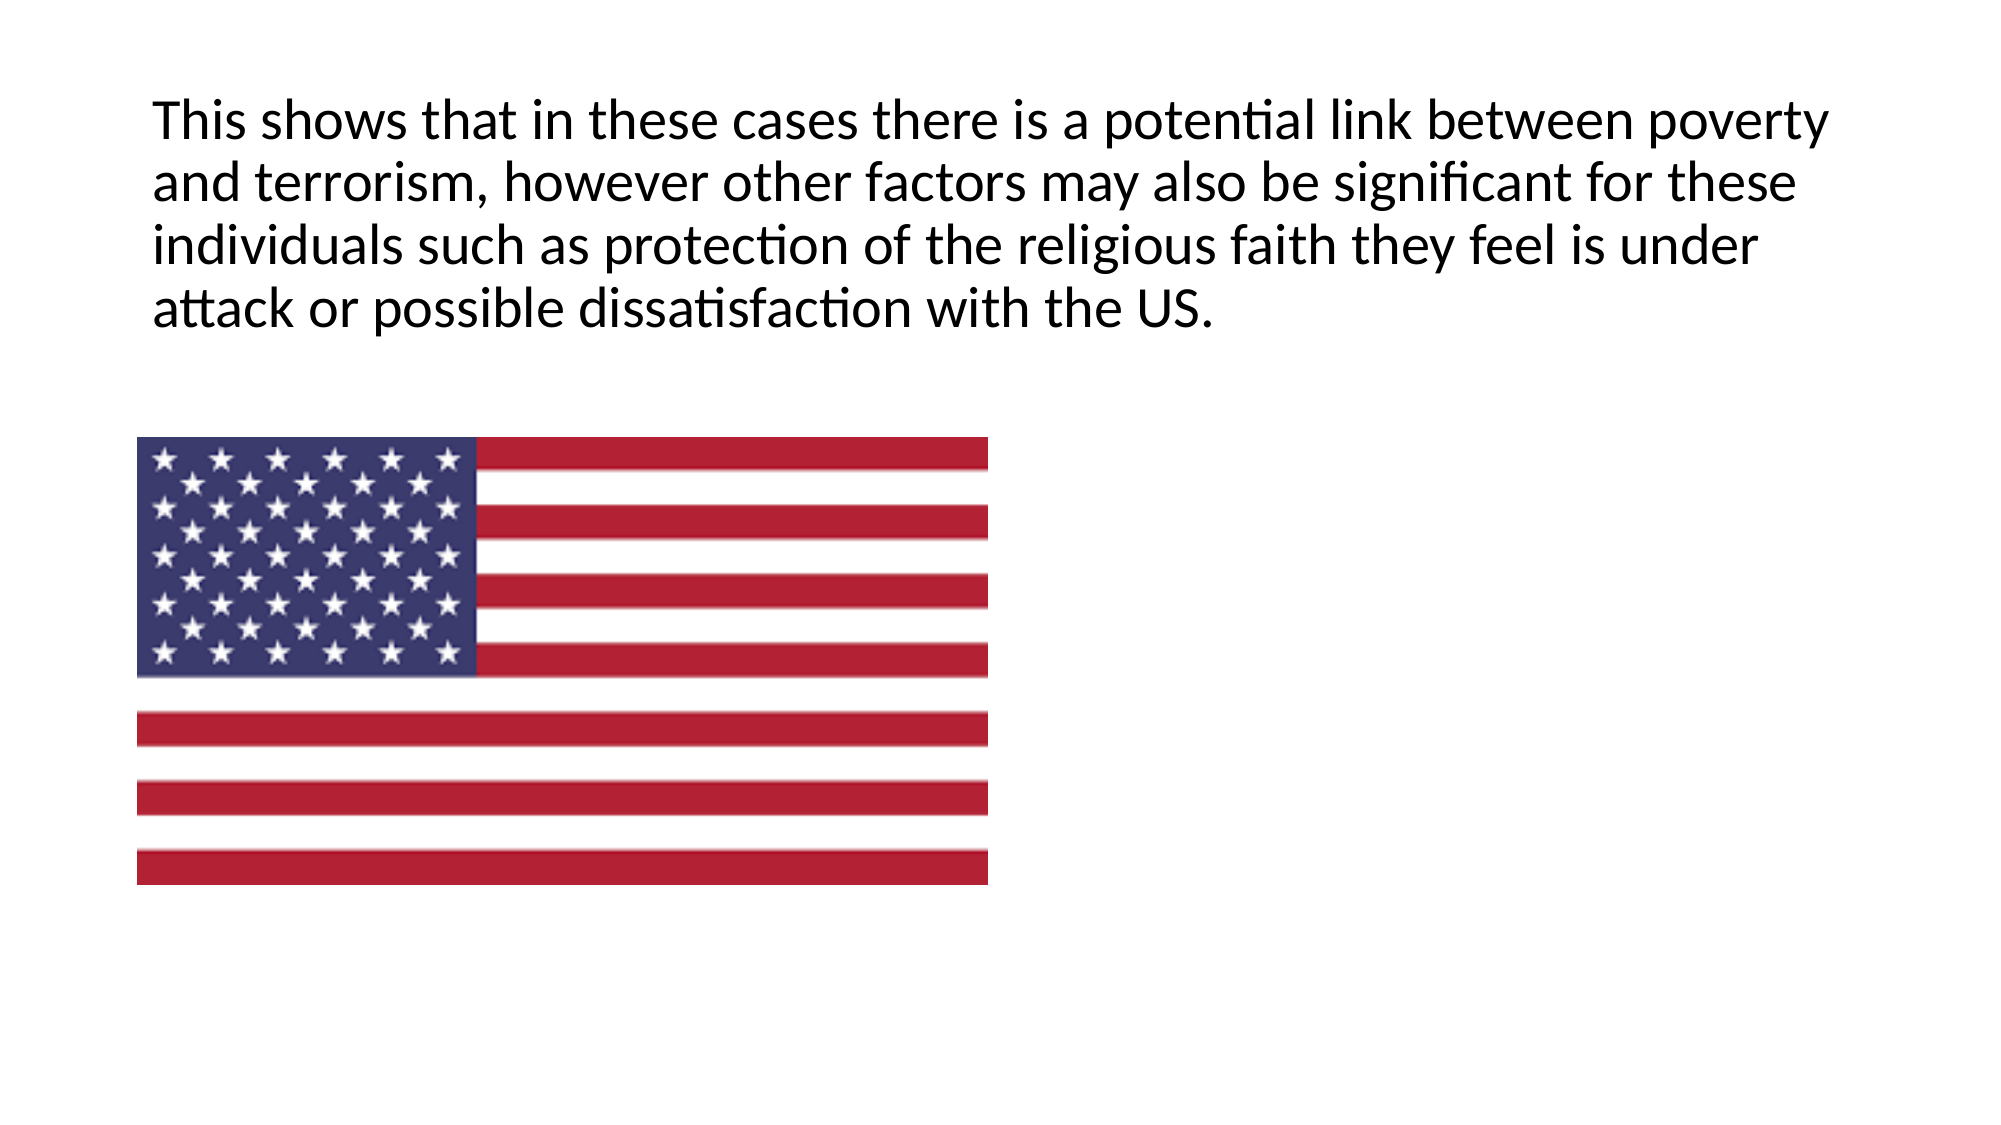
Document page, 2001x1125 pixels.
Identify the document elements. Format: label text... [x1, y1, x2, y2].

list This shows that in these cases there is a potential link between poverty and terrorism, however other factors may also be significant for these individuals such as protection of the religious faith they feel is under attack or possible dissatisfaction with the US. [137, 81, 1863, 1086]
picture [137, 437, 988, 885]
